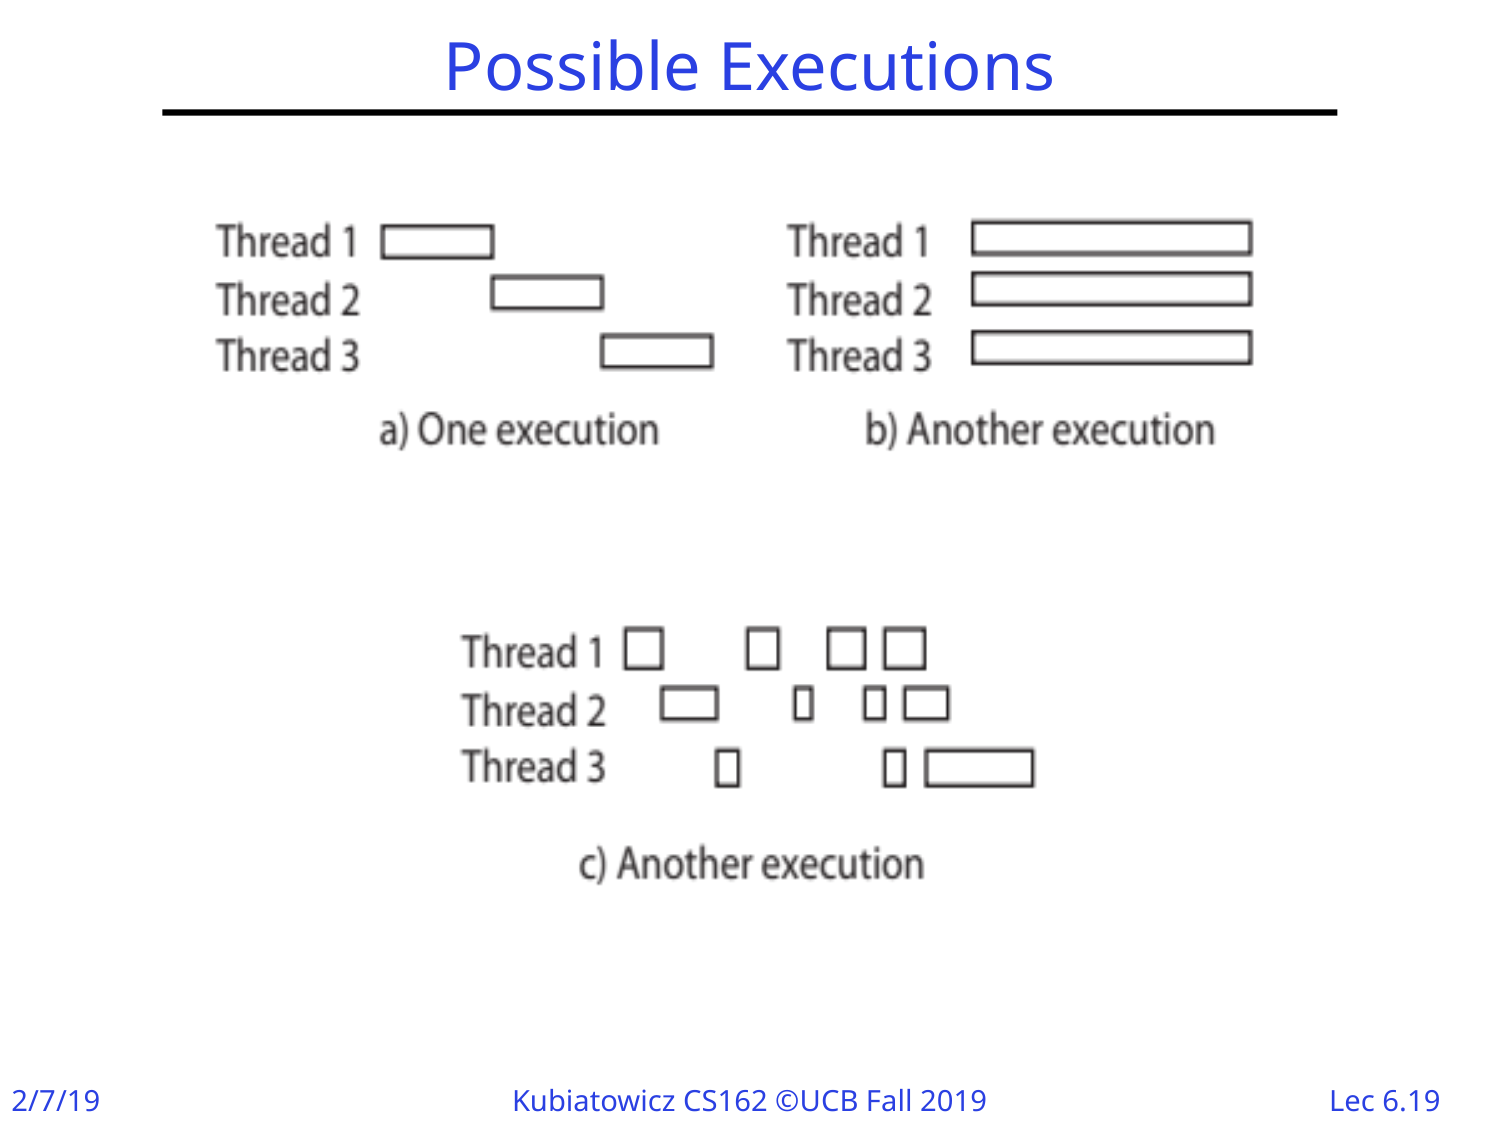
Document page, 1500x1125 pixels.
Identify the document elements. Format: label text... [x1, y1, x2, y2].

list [99, 149, 1401, 988]
title Possible Executions [162, 24, 1338, 113]
